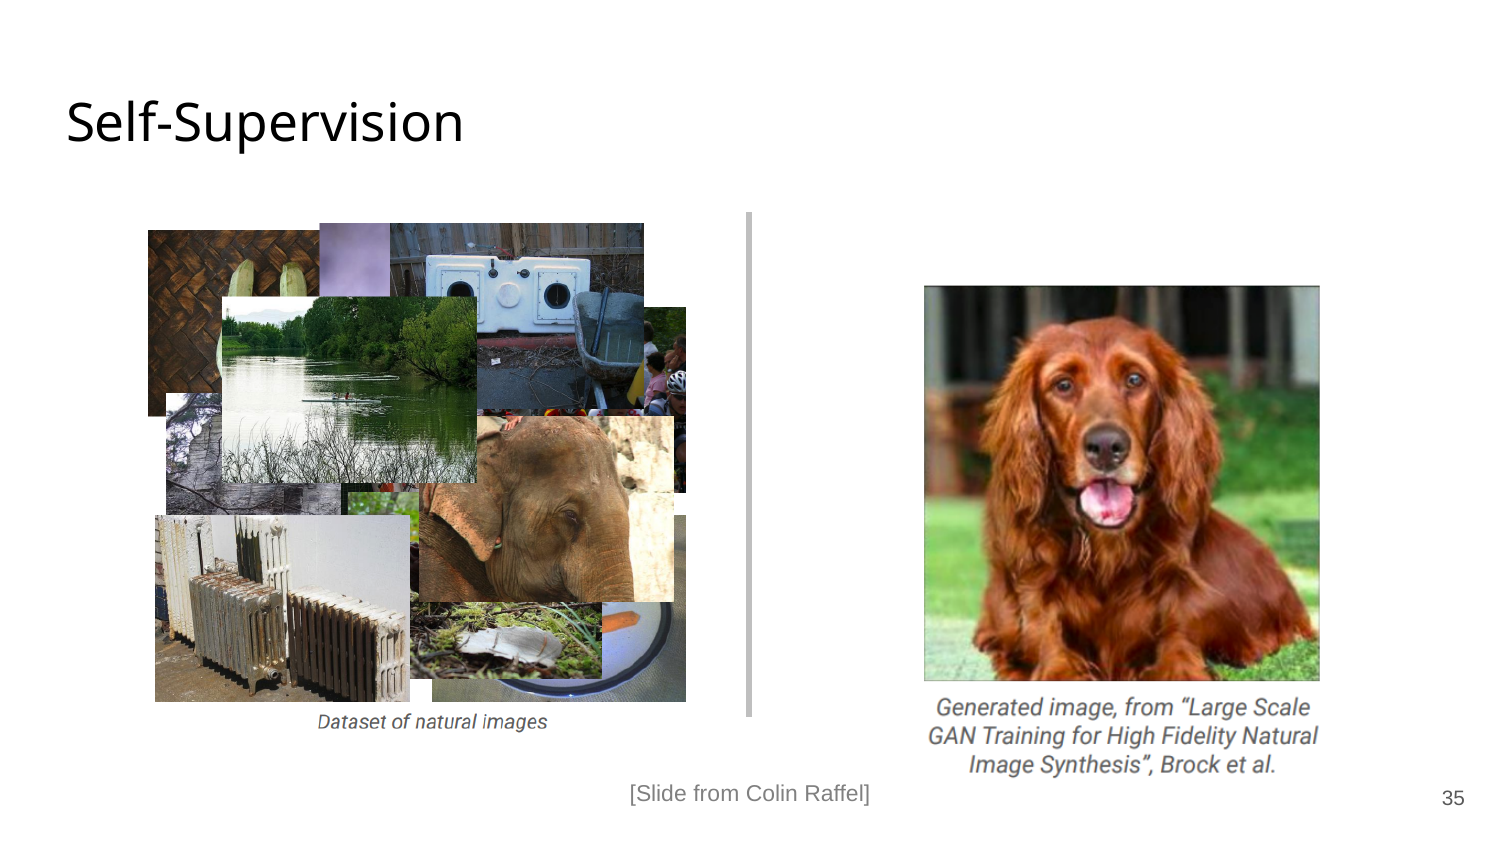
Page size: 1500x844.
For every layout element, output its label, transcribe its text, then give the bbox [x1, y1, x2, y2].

slide_number 35 [1389, 764, 1480, 830]
picture [898, 158, 1355, 820]
picture [121, 189, 704, 742]
title Self-Supervision [51, 72, 1449, 167]
text_box [Slide from Colin Raffel] [614, 770, 886, 813]
